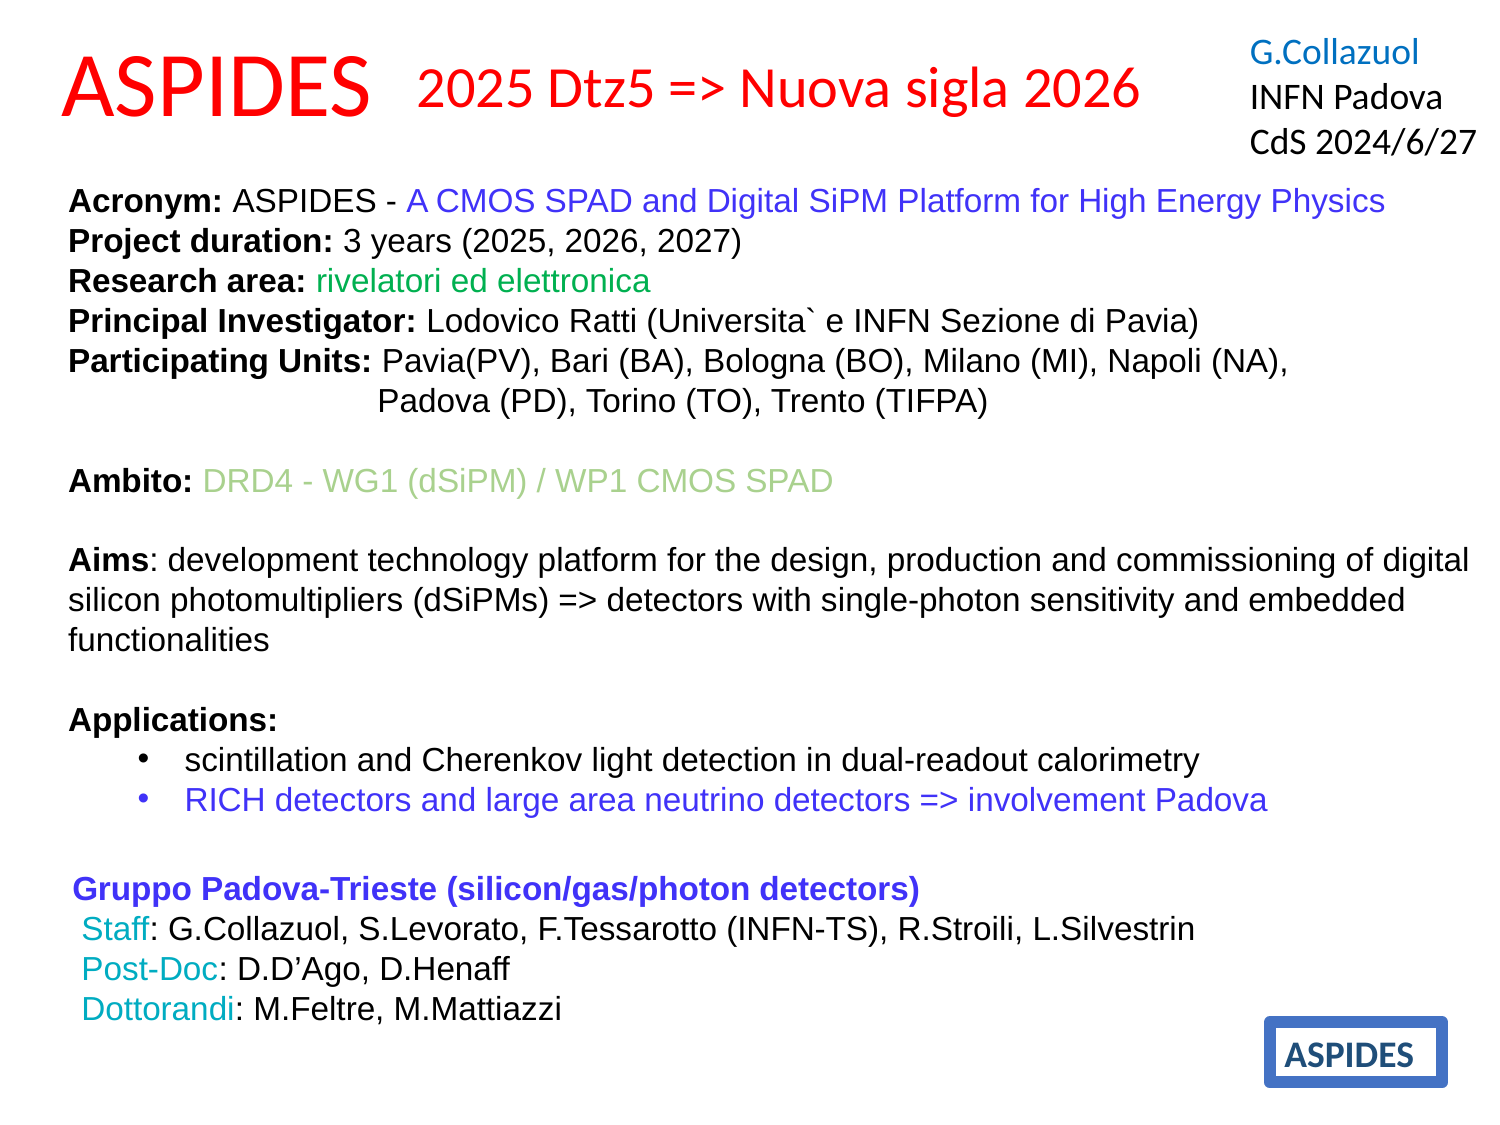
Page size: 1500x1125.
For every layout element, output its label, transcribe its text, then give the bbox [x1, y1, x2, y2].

text_box G.Collazuol INFN Padova CdS 2024/6/27 [1235, 19, 1500, 170]
text_box Acronym: ASPIDES - A CMOS SPAD and Digital SiPM Platform for High Energy Physics Project duration: 3 years (2025, 2026, 2027) Research area: rivelatori ed elettronica Principal Investigator: Lodovico Ratti (Universita` e INFN Sezione di Pavia) Participating Units: Pavia(PV), Bari (BA), Bologna (BO), Milano (MI), Napoli (NA), Padova (PD), Torino (TO), Trento (TIFPA) Ambito: DRD4 - WG1 (dSiPM) / WP1 CMOS SPAD Aims: development technology platform for the design, production and commissioning of digital silicon photomultipliers (dSiPMs) => detectors with single-photon sensitivity and embedded functionalities Applications: scintillation and Cherenkov light detection in dual-readout calorimetry RICH detectors and large area neutrino detectors => involvement Padova [48, 171, 1491, 826]
text_box 2025 Dtz5 => Nuova sigla 2026 [401, 41, 1195, 127]
text_box ASPIDES [48, 16, 1491, 171]
text_box Gruppo Padova-Trieste (silicon/gas/photon detectors) Staff: G.Collazuol, S.Levorato, F.Tessarotto (INFN-TS), R.Stroili, L.Silvestrin Post-Doc: D.D’Ago, D.Henaff Dottorandi: M.Feltre, M.Mattiazzi [57, 859, 1245, 1035]
text_box ASPIDES [1269, 1022, 1443, 1083]
